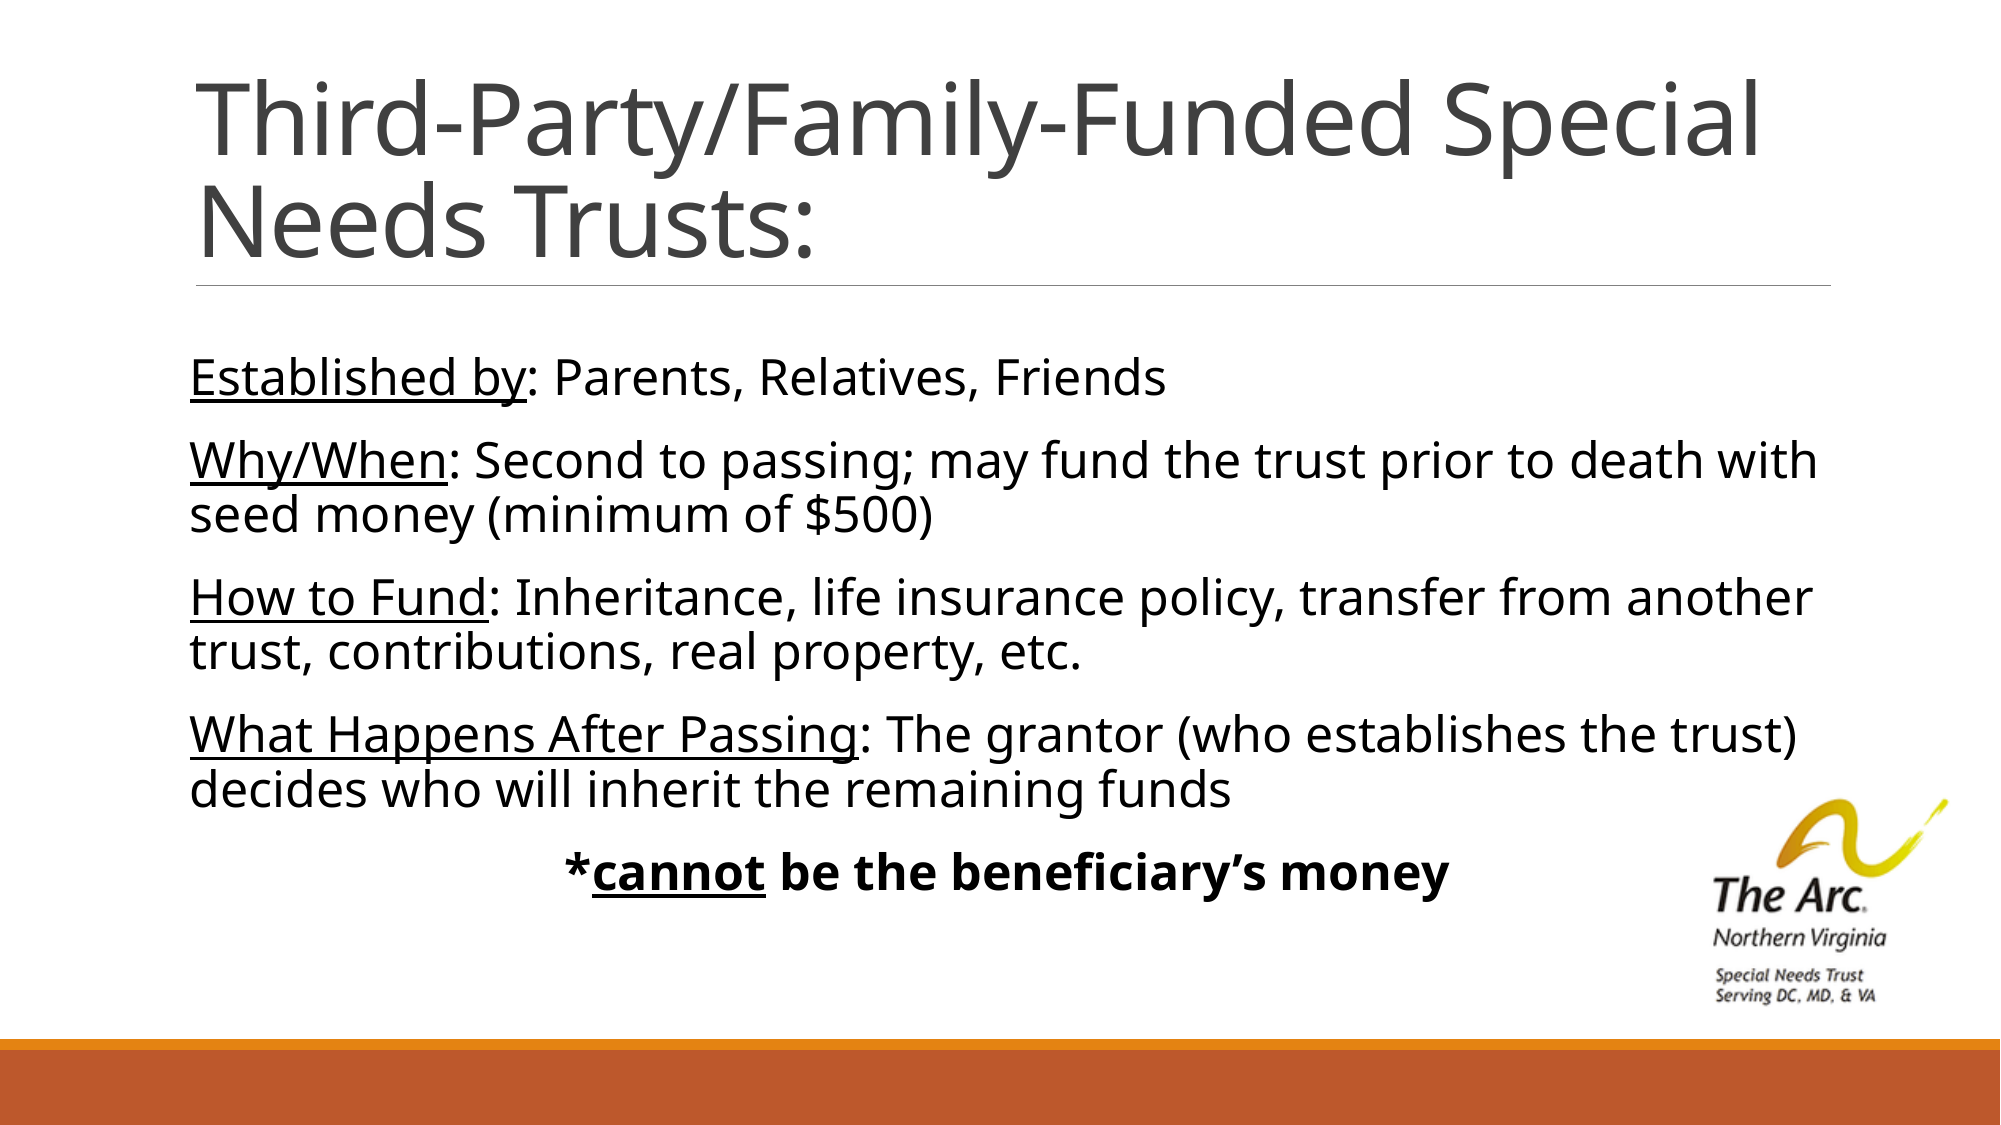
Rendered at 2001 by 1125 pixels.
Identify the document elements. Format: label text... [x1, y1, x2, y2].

title Third-Party/Family-Funded Special Needs Trusts: [180, 47, 1830, 285]
list Established by: Parents, Relatives, Friends Why/When: Second to passing; may fund the trust prior to death with seed money (minimum of $500) How to Fund: Inheritance, life insurance policy, transfer from another trust, contributions, real property, etc. What Happens After Passing: The grantor (who establishes the trust) decides who will inherit the remaining funds *cannot be the beneficiary’s money [174, 344, 1825, 1005]
picture [1709, 794, 1951, 1008]
